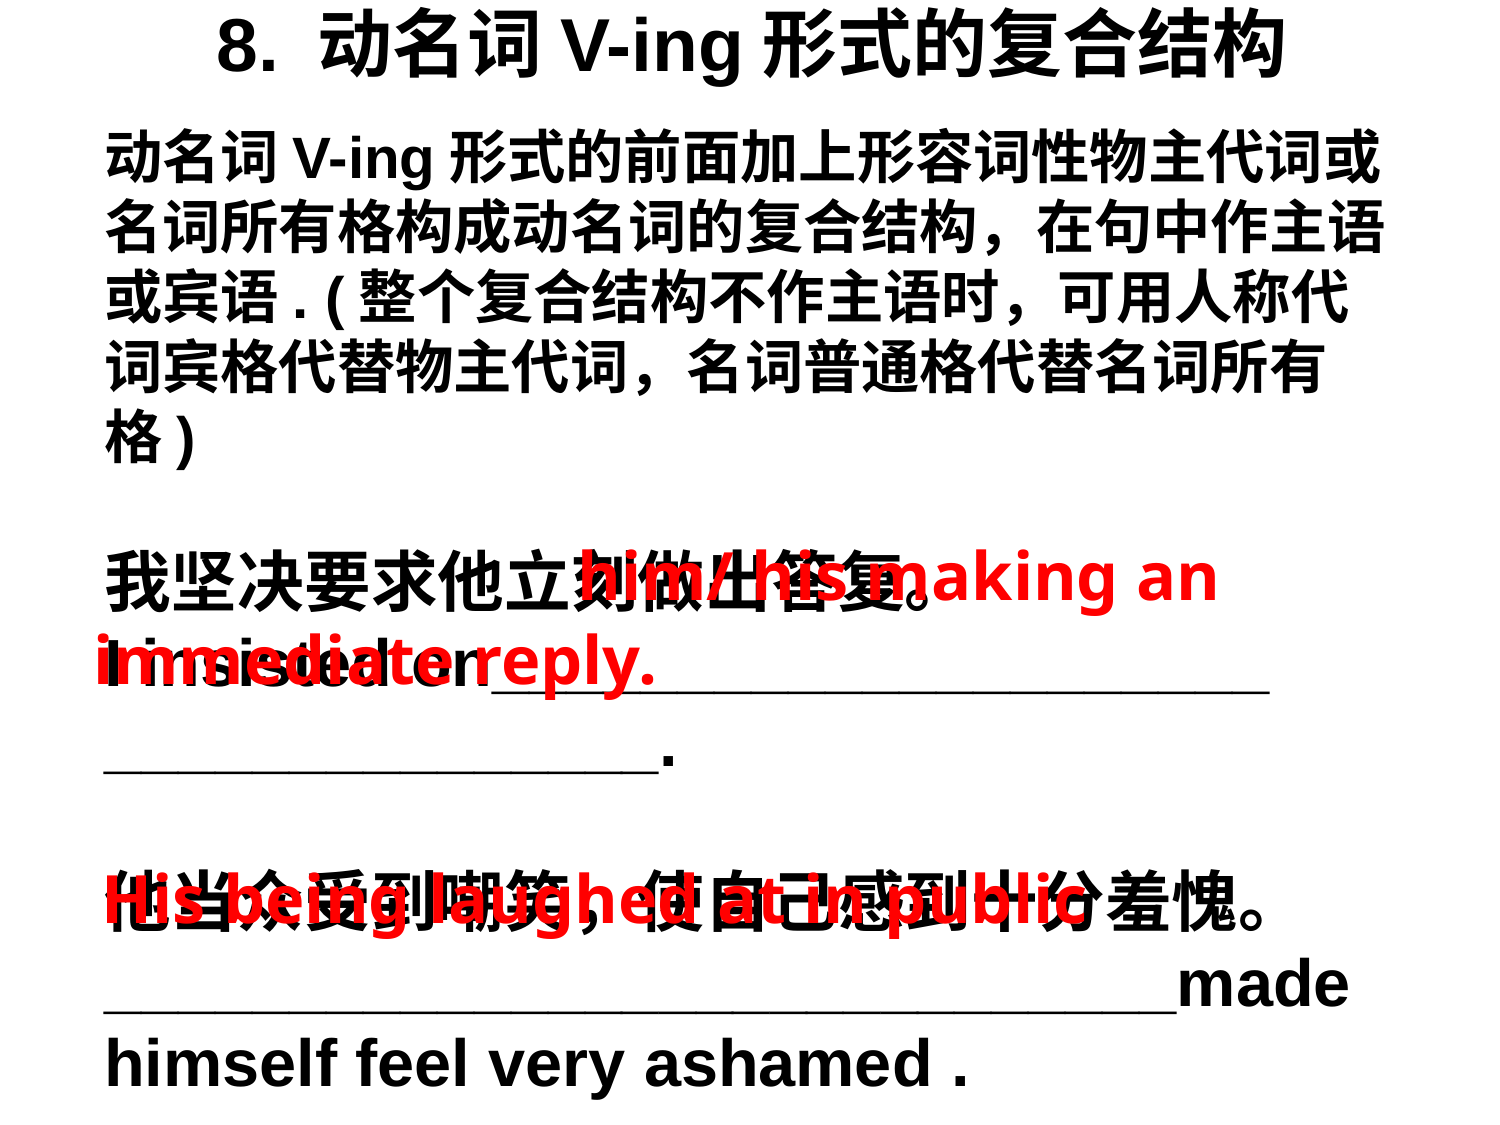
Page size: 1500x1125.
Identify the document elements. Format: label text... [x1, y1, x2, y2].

text_box His being laughed at in public [86, 849, 1183, 945]
text_box 动名词V-ing形式的前面加上形容词性物主代词或名词所有格构成动名词的复合结构，在句中作主语或宾语. (整个复合结构不作主语时，可用人称代词宾格代替物主代词，名词普通格代替名词所有格) 我坚决要求他立刻做出答复。 I insisted on_____________________ _______________. 他当众受到嘲笑，使自己感到十分羞愧。 _____________________________made himself feel very ashamed . [89, 112, 1415, 1107]
title 8. 动名词V-ing形式的复合结构 [76, 0, 1428, 136]
text_box him/ his making an [562, 526, 1337, 622]
text_box immediate reply. [78, 610, 673, 705]
